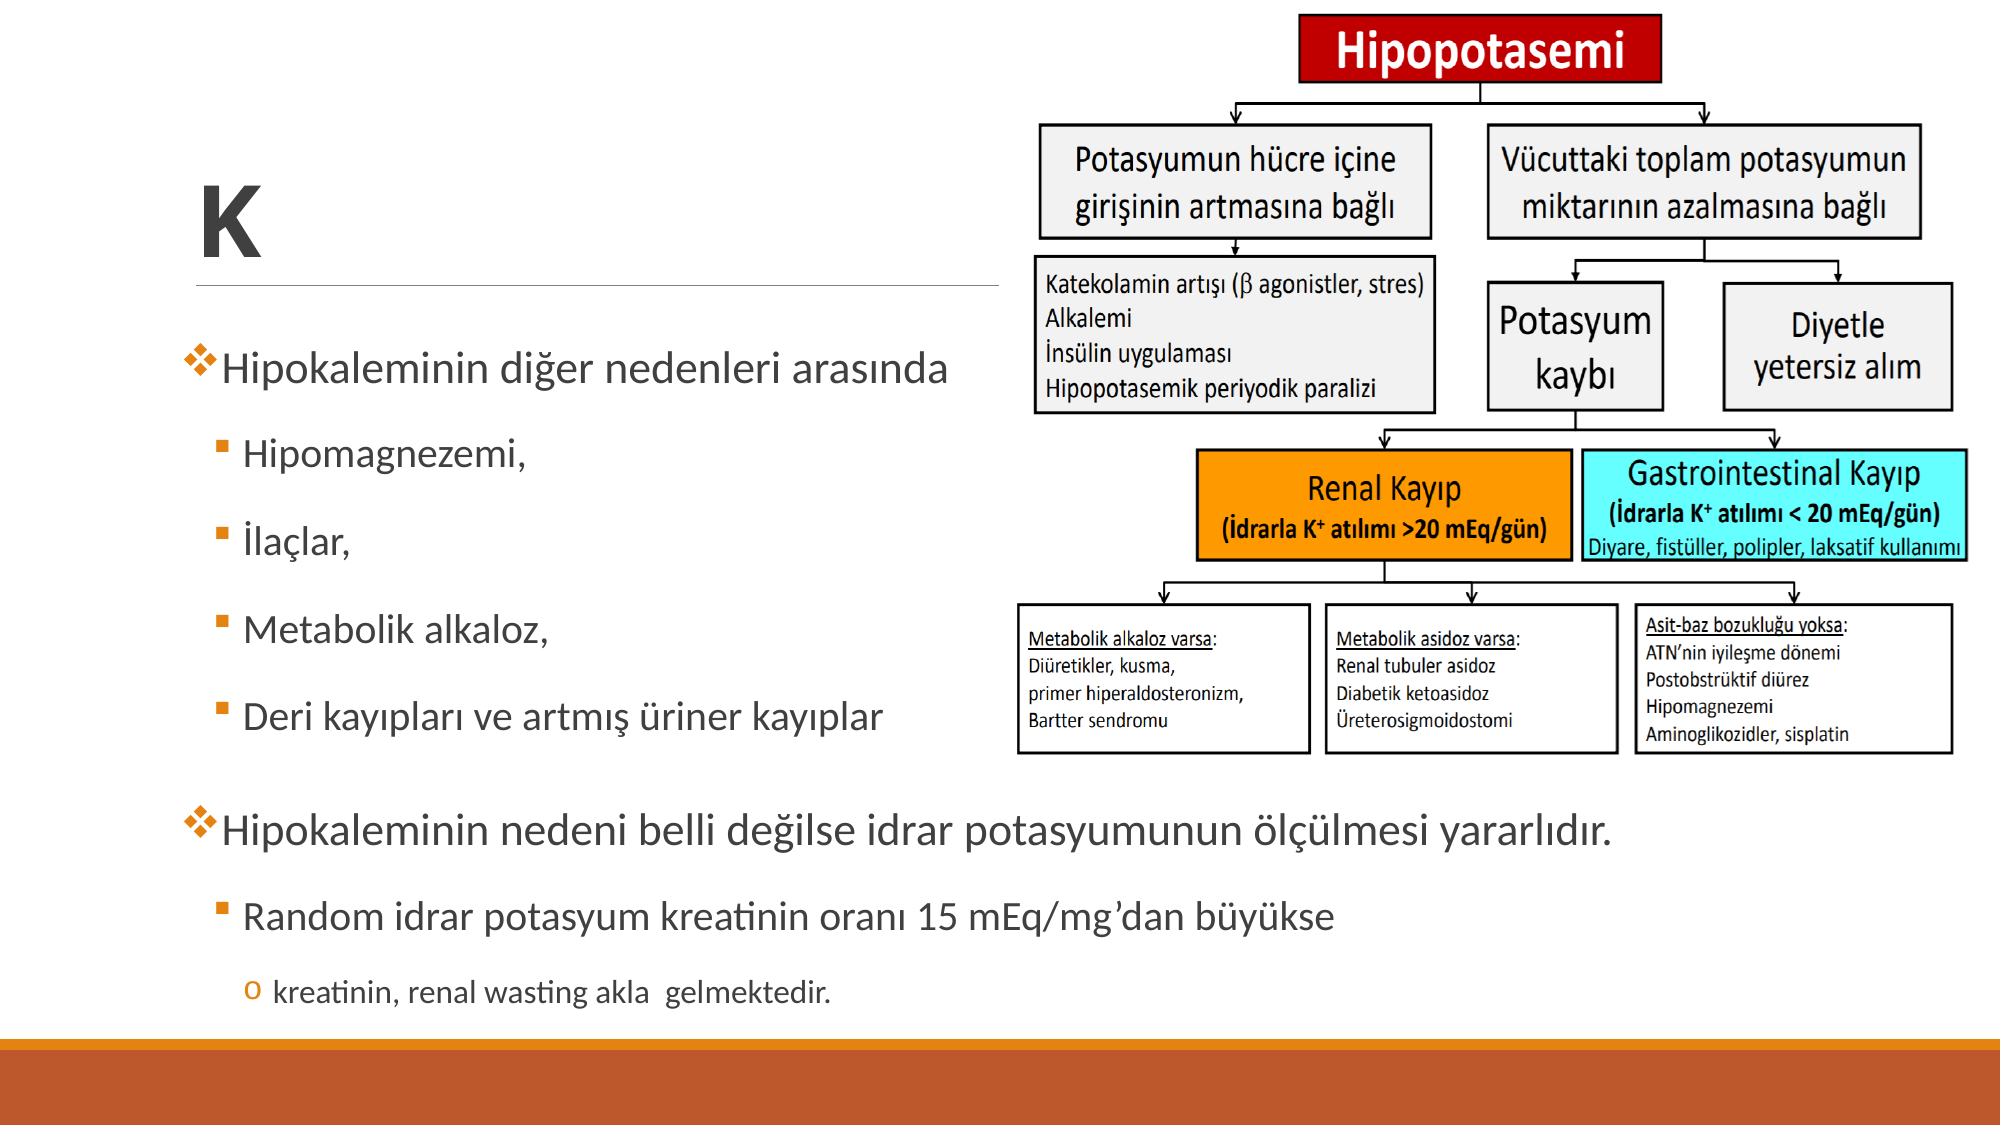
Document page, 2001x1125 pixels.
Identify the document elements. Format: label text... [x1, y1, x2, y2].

title K [180, 47, 996, 285]
list Hipokaleminin diğer nedenleri arasında Hipomagnezemi, İlaçlar, Metabolik alkaloz, Deri kayıpları ve artmış üriner kayıplar Hipokaleminin nedeni belli değilse idrar potasyumunun ölçülmesi yararlıdır. Random idrar potasyum kreatinin oranı 15 mEq/mg’dan büyükse kreatinin, renal wasting akla gelmektedir. [180, 302, 1830, 1053]
picture [999, 0, 1984, 763]
